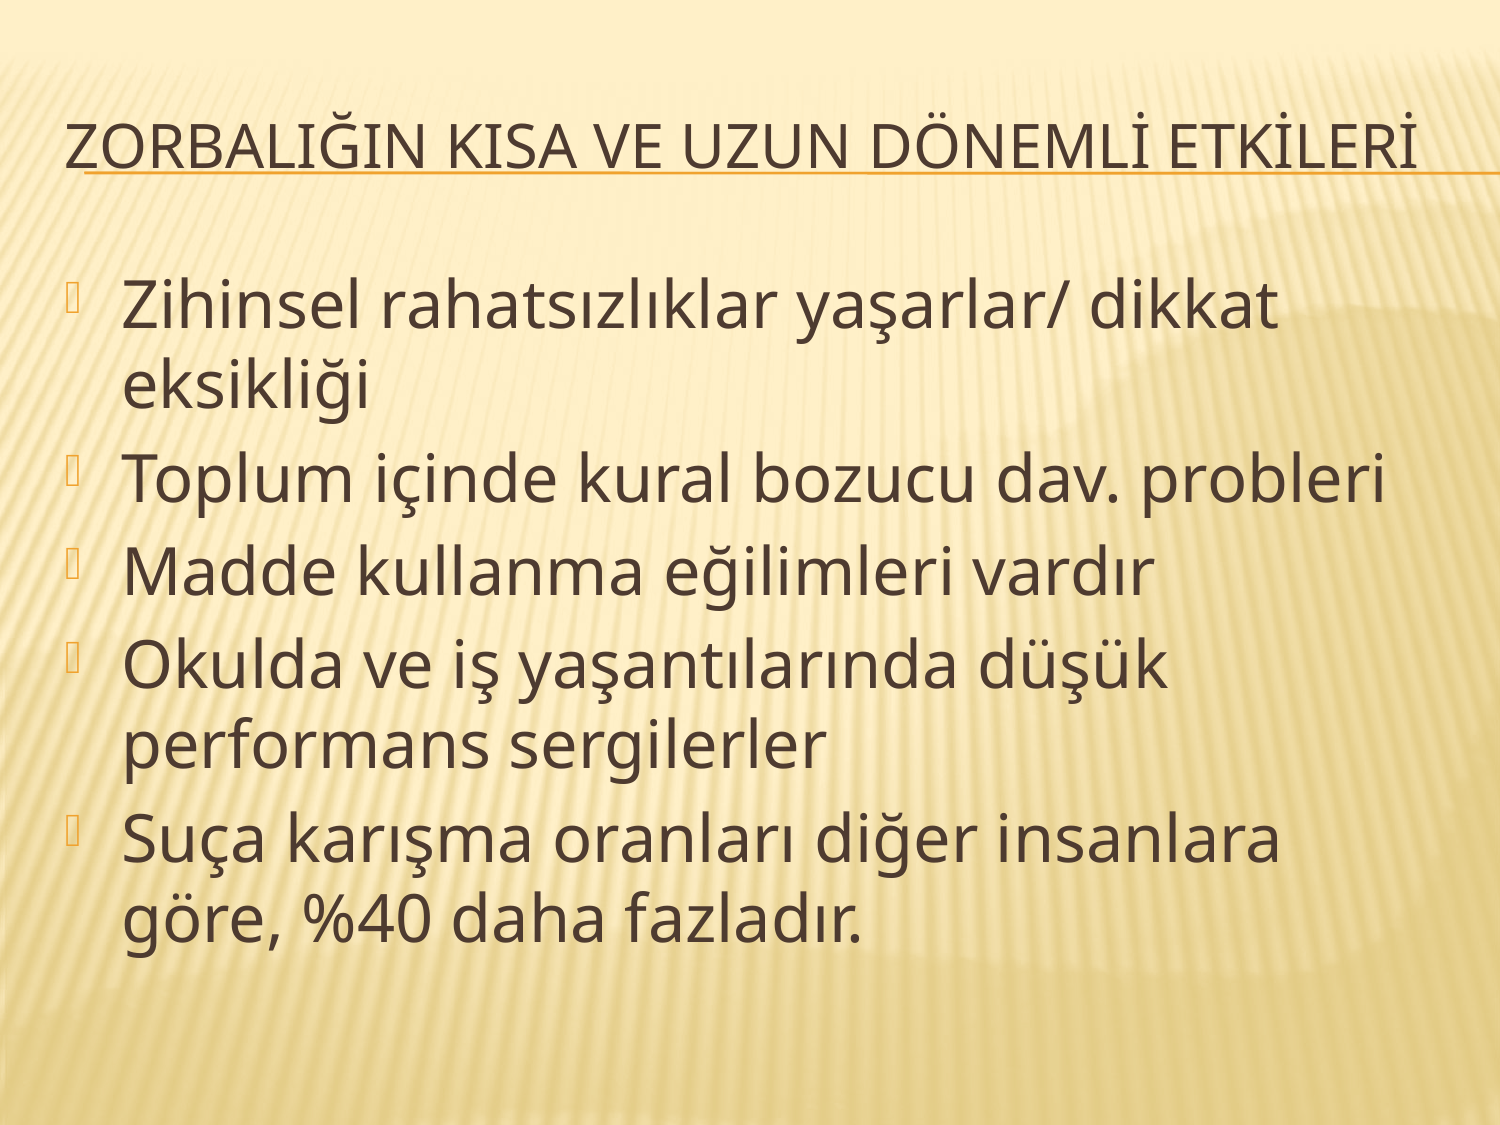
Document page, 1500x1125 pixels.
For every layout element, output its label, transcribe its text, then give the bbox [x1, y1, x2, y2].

list Zihinsel rahatsızlıklar yaşarlar/ dikkat eksikliği Toplum içinde kural bozucu dav. probleri Madde kullanma eğilimleri vardır Okulda ve iş yaşantılarında düşük performans sergilerler Suça karışma oranları diğer insanlara göre, %40 daha fazladır. [50, 254, 1475, 998]
title Zorbalığın Kısa ve Uzun Dönemli Etkileri [50, 75, 1475, 213]
